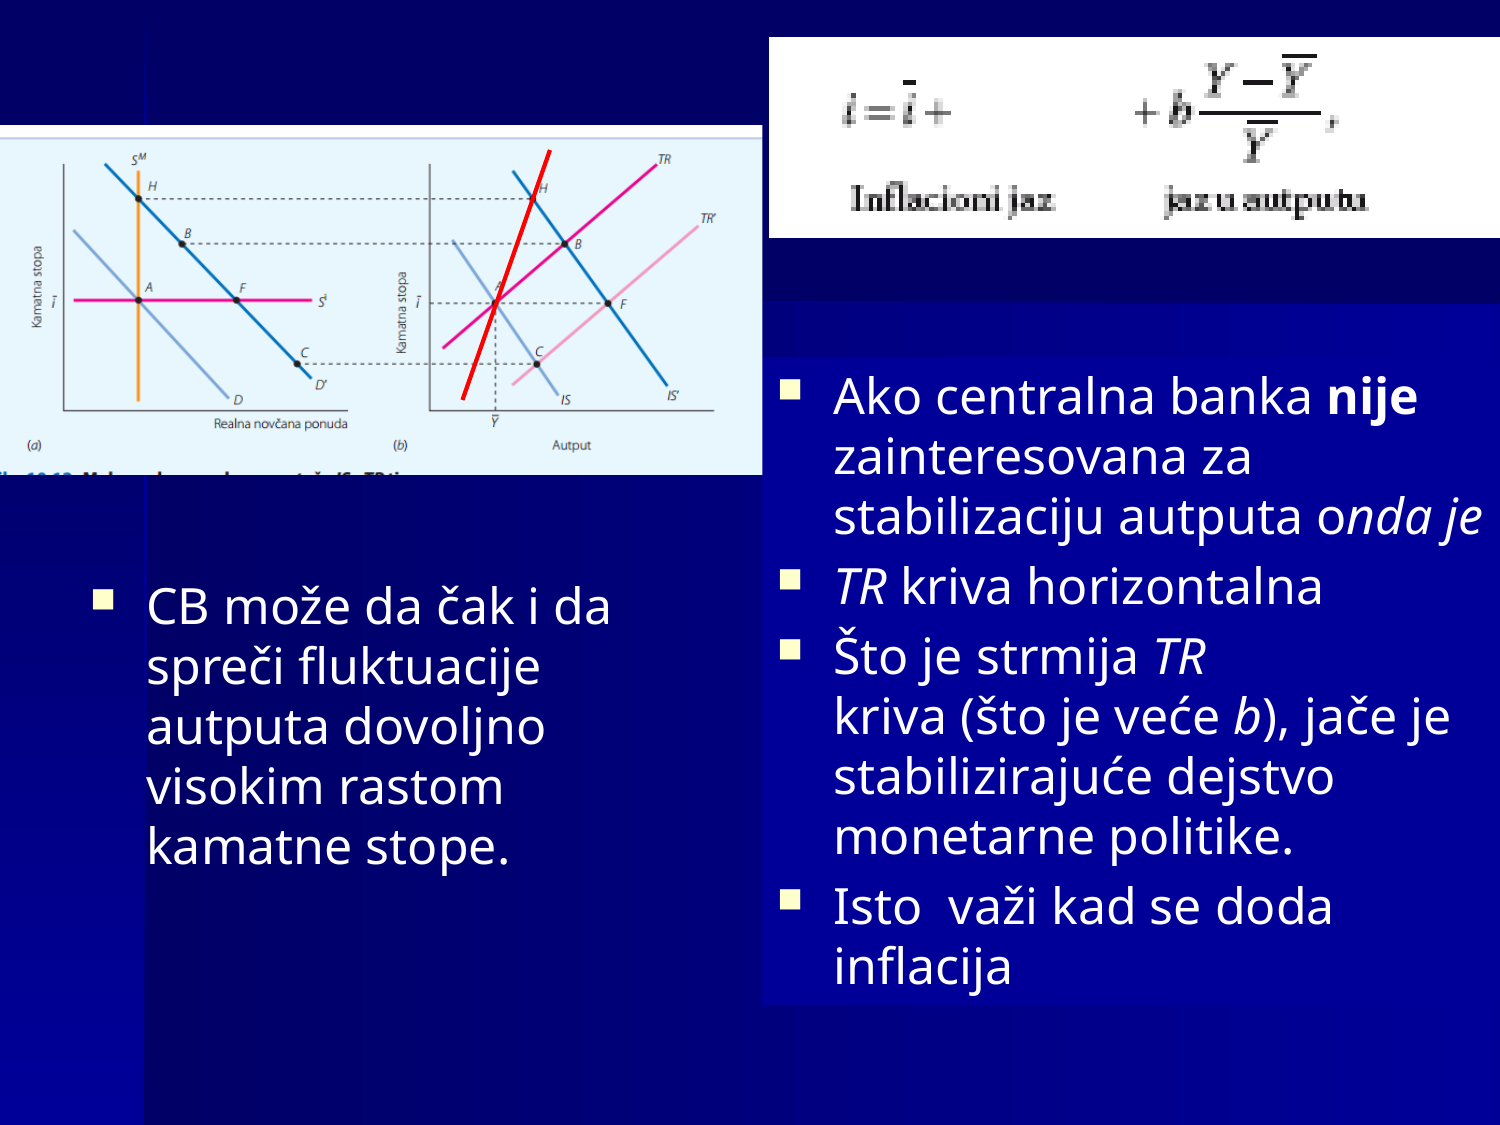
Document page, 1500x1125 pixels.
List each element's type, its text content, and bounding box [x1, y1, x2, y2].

picture [0, 124, 763, 476]
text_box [462, 149, 551, 401]
list CB može da čak i da spreči fluktuacije autputa dovoljno visokim rastom kamatne stope. [74, 485, 738, 1006]
list Ako centralna banka nije zainteresovana za stabilizaciju autputa onda je TR kriva horizontalna Što je strmija TR kriva (što je veće b), jače je stabilizirajuće dejstvo monetarne politike. Isto važi kad se doda inflacija [761, 356, 1500, 1006]
picture [769, 37, 1500, 238]
